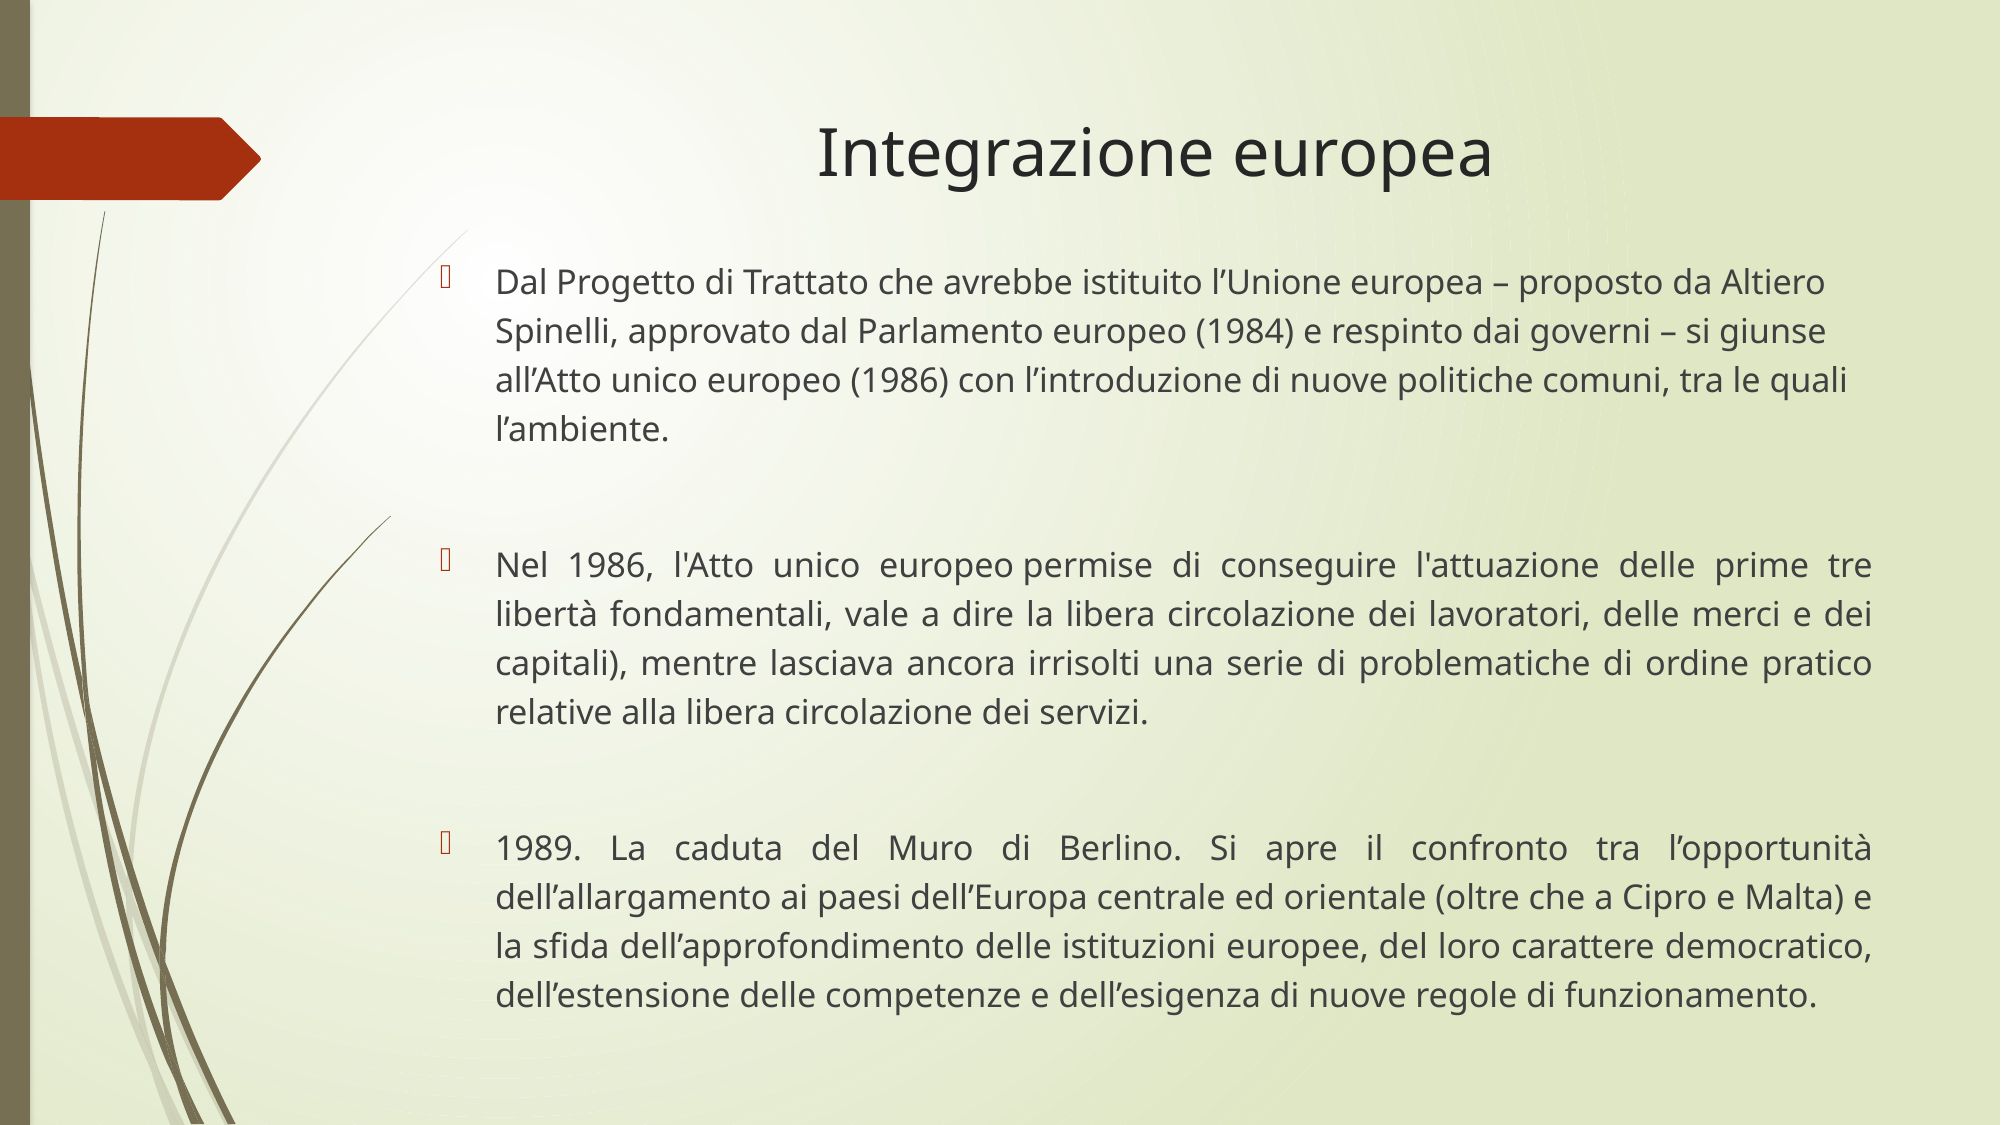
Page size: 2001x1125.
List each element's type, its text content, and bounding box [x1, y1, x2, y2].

list Dal Progetto di Trattato che avrebbe istituito l’Unione europea – proposto da Altiero Spinelli, approvato dal Parlamento europeo (1984) e respinto dai governi – si giunse all’Atto unico europeo (1986) con l’introduzione di nuove politiche comuni, tra le quali l’ambiente. Nel 1986, l'Atto unico europeo permise di conseguire l'attuazione delle prime tre libertà fondamentali, vale a dire la libera circolazione dei lavoratori, delle merci e dei capitali), mentre lasciava ancora irrisolti una serie di problematiche di ordine pratico relative alla libera circolazione dei servizi. 1989. La caduta del Muro di Berlino. Si apre il confronto tra l’opportunità dell’allargamento ai paesi dell’Europa centrale ed orientale (oltre che a Cipro e Malta) e la sfida dell’approfondimento delle istituzioni europee, del loro carattere democratico, dell’estensione delle competenze e dell’esigenza di nuove regole di funzionamento. [424, 244, 1888, 1067]
title Integrazione europea [425, 102, 1888, 212]
